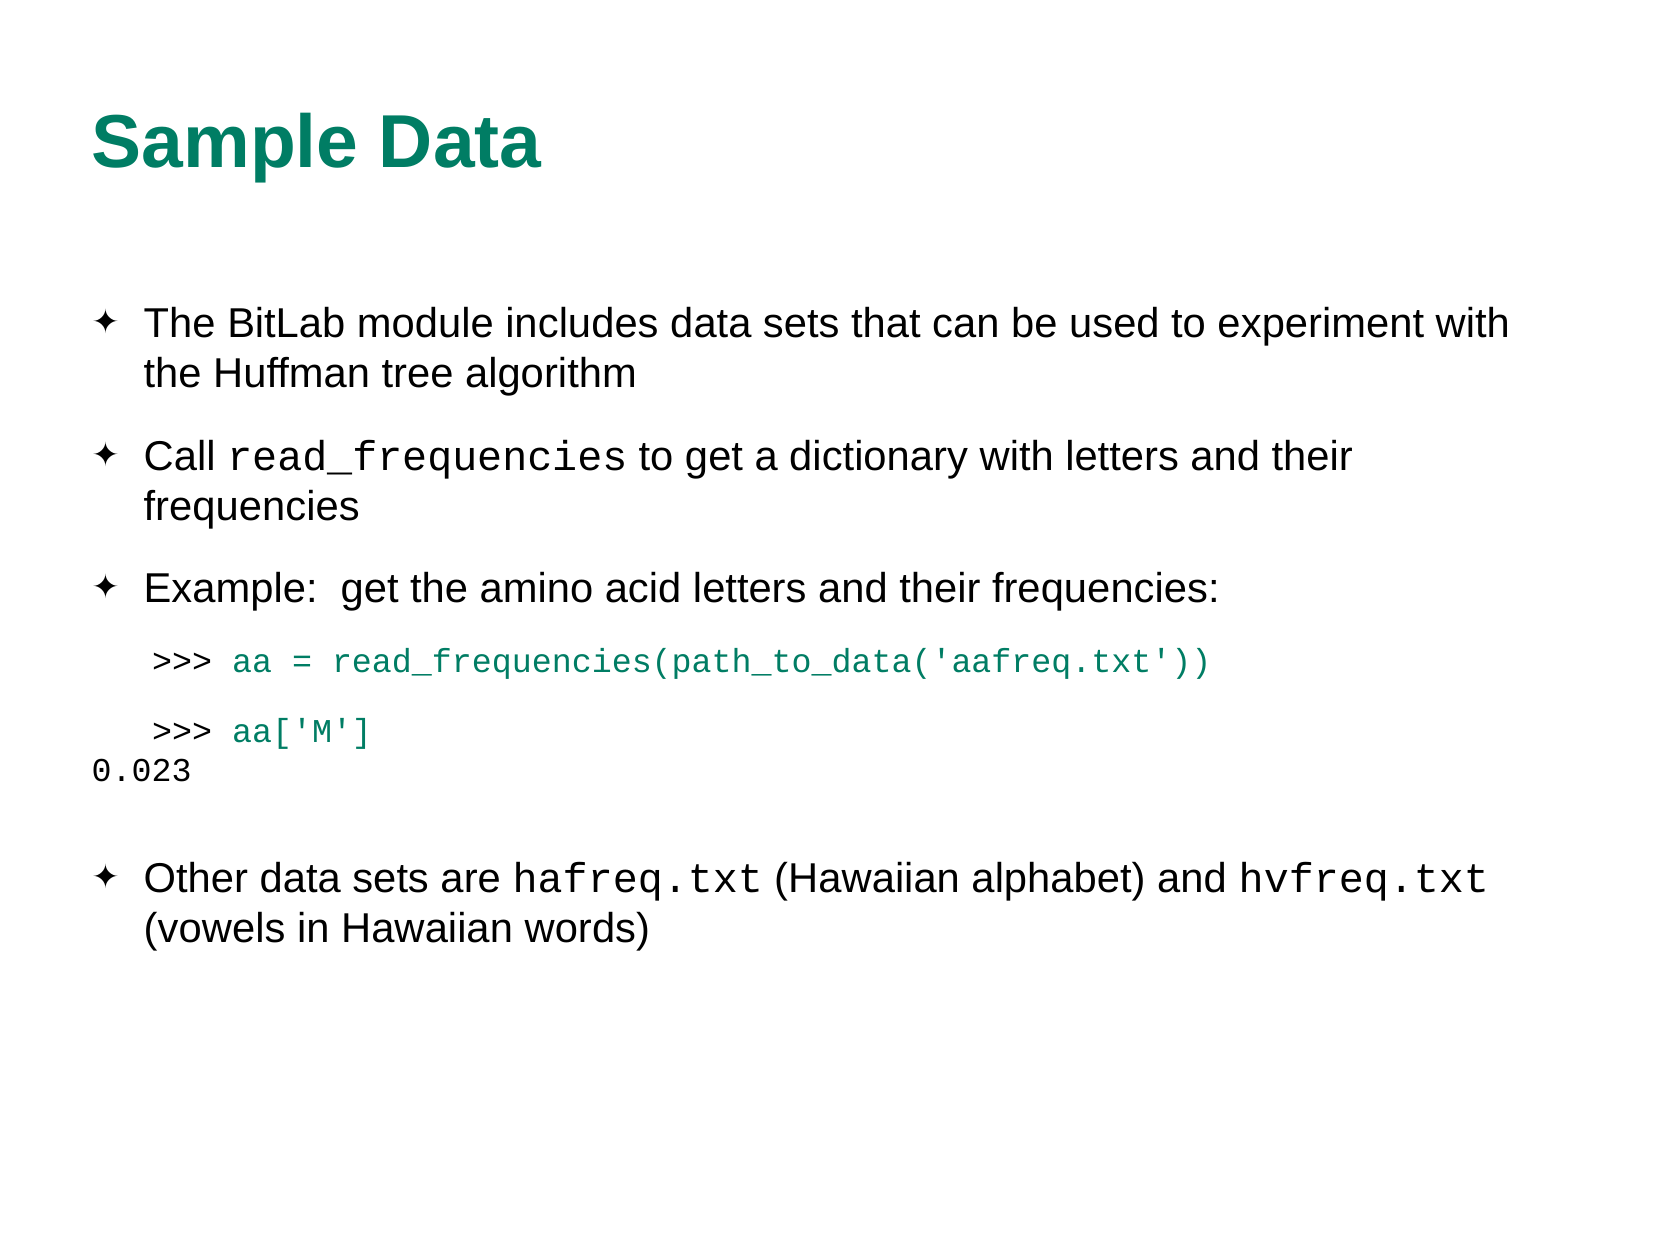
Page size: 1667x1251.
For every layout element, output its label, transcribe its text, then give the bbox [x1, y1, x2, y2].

list The BitLab module includes data sets that can be used to experiment with the Huffman tree algorithm Call read_frequencies to get a dictionary with letters and their frequencies Example: get the amino acid letters and their frequencies: >>> aa = read_frequencies(path_to_data('aafreq.txt')) >>> aa['M'] 0.023 Other data sets are hafreq.txt (Hawaiian alphabet) and hvfreq.txt (vowels in Hawaiian words) [82, 286, 1543, 1161]
title Sample Data [82, 32, 1543, 243]
